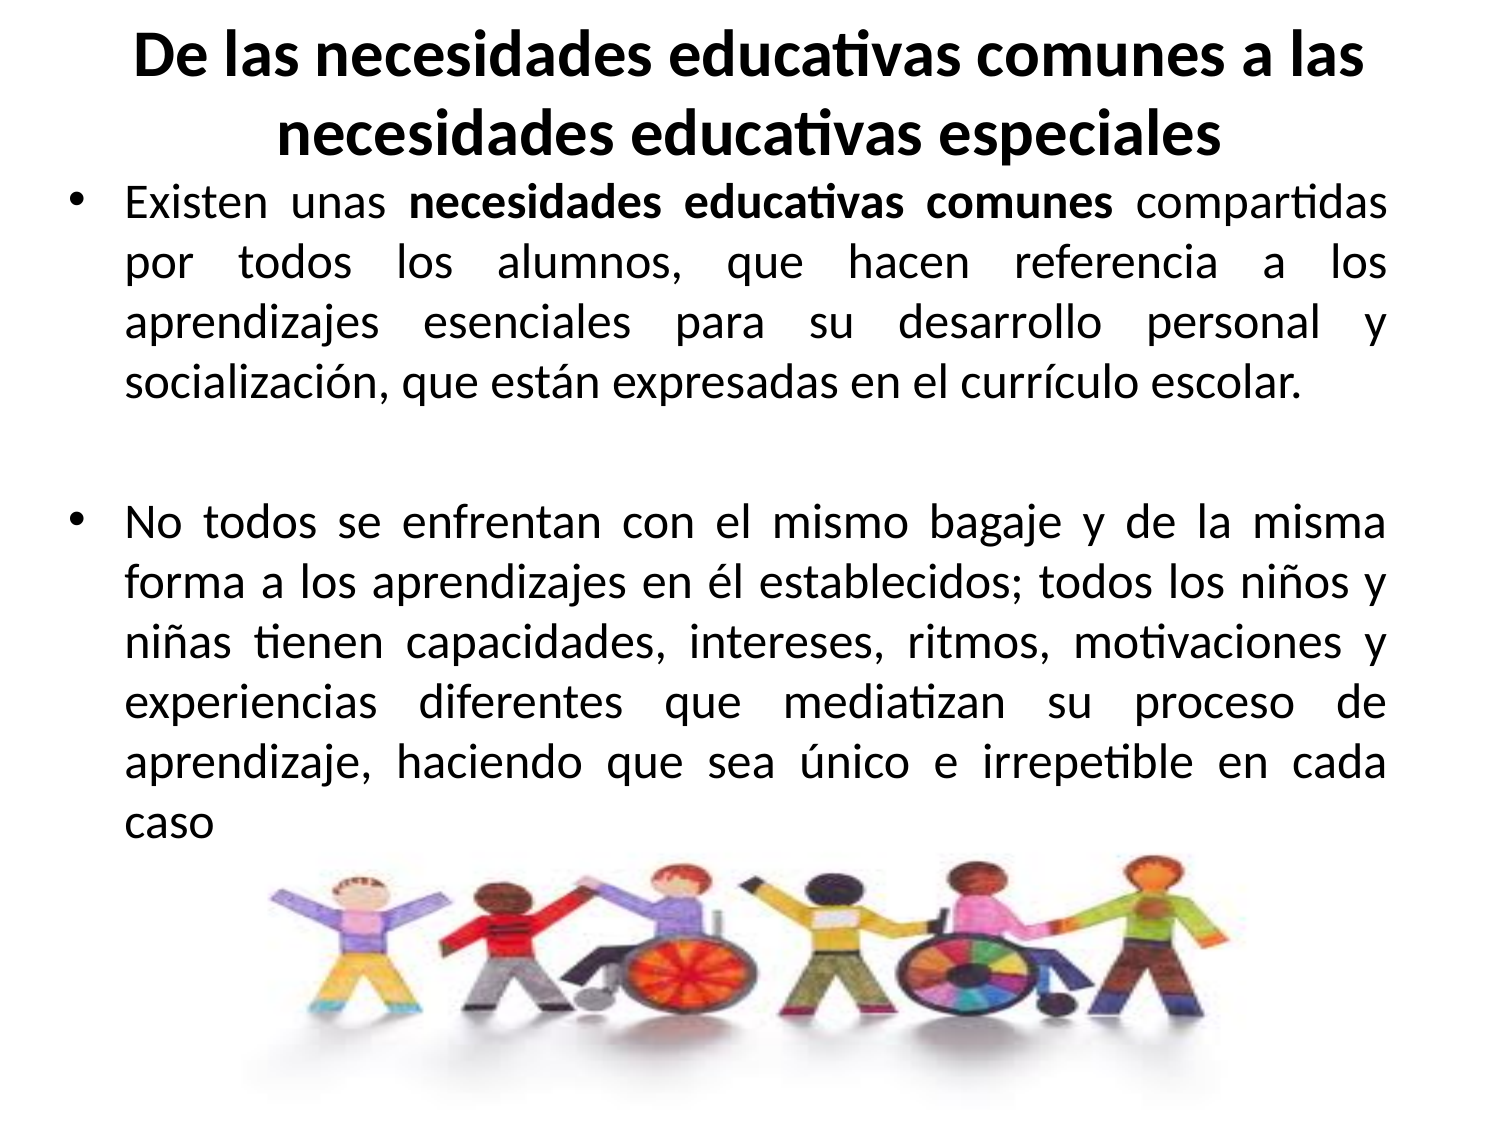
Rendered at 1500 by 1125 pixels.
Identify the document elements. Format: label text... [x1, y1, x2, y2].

picture [218, 822, 1282, 1125]
title De las necesidades educativas comunes a las necesidades educativas especiales [75, 0, 1425, 183]
list Existen unas necesidades educativas comunes compartidas por todos los alumnos, que hacen referencia a los aprendizajes esenciales para su desarrollo personal y socialización, que están expresadas en el currículo escolar. No todos se enfrentan con el mismo bagaje y de la misma forma a los aprendizajes en él establecidos; todos los niños y niñas tienen capacidades, intereses, ritmos, motivaciones y experiencias diferentes que mediatizan su proceso de aprendizaje, haciendo que sea único e irrepetible en cada caso. [53, 160, 1404, 993]
